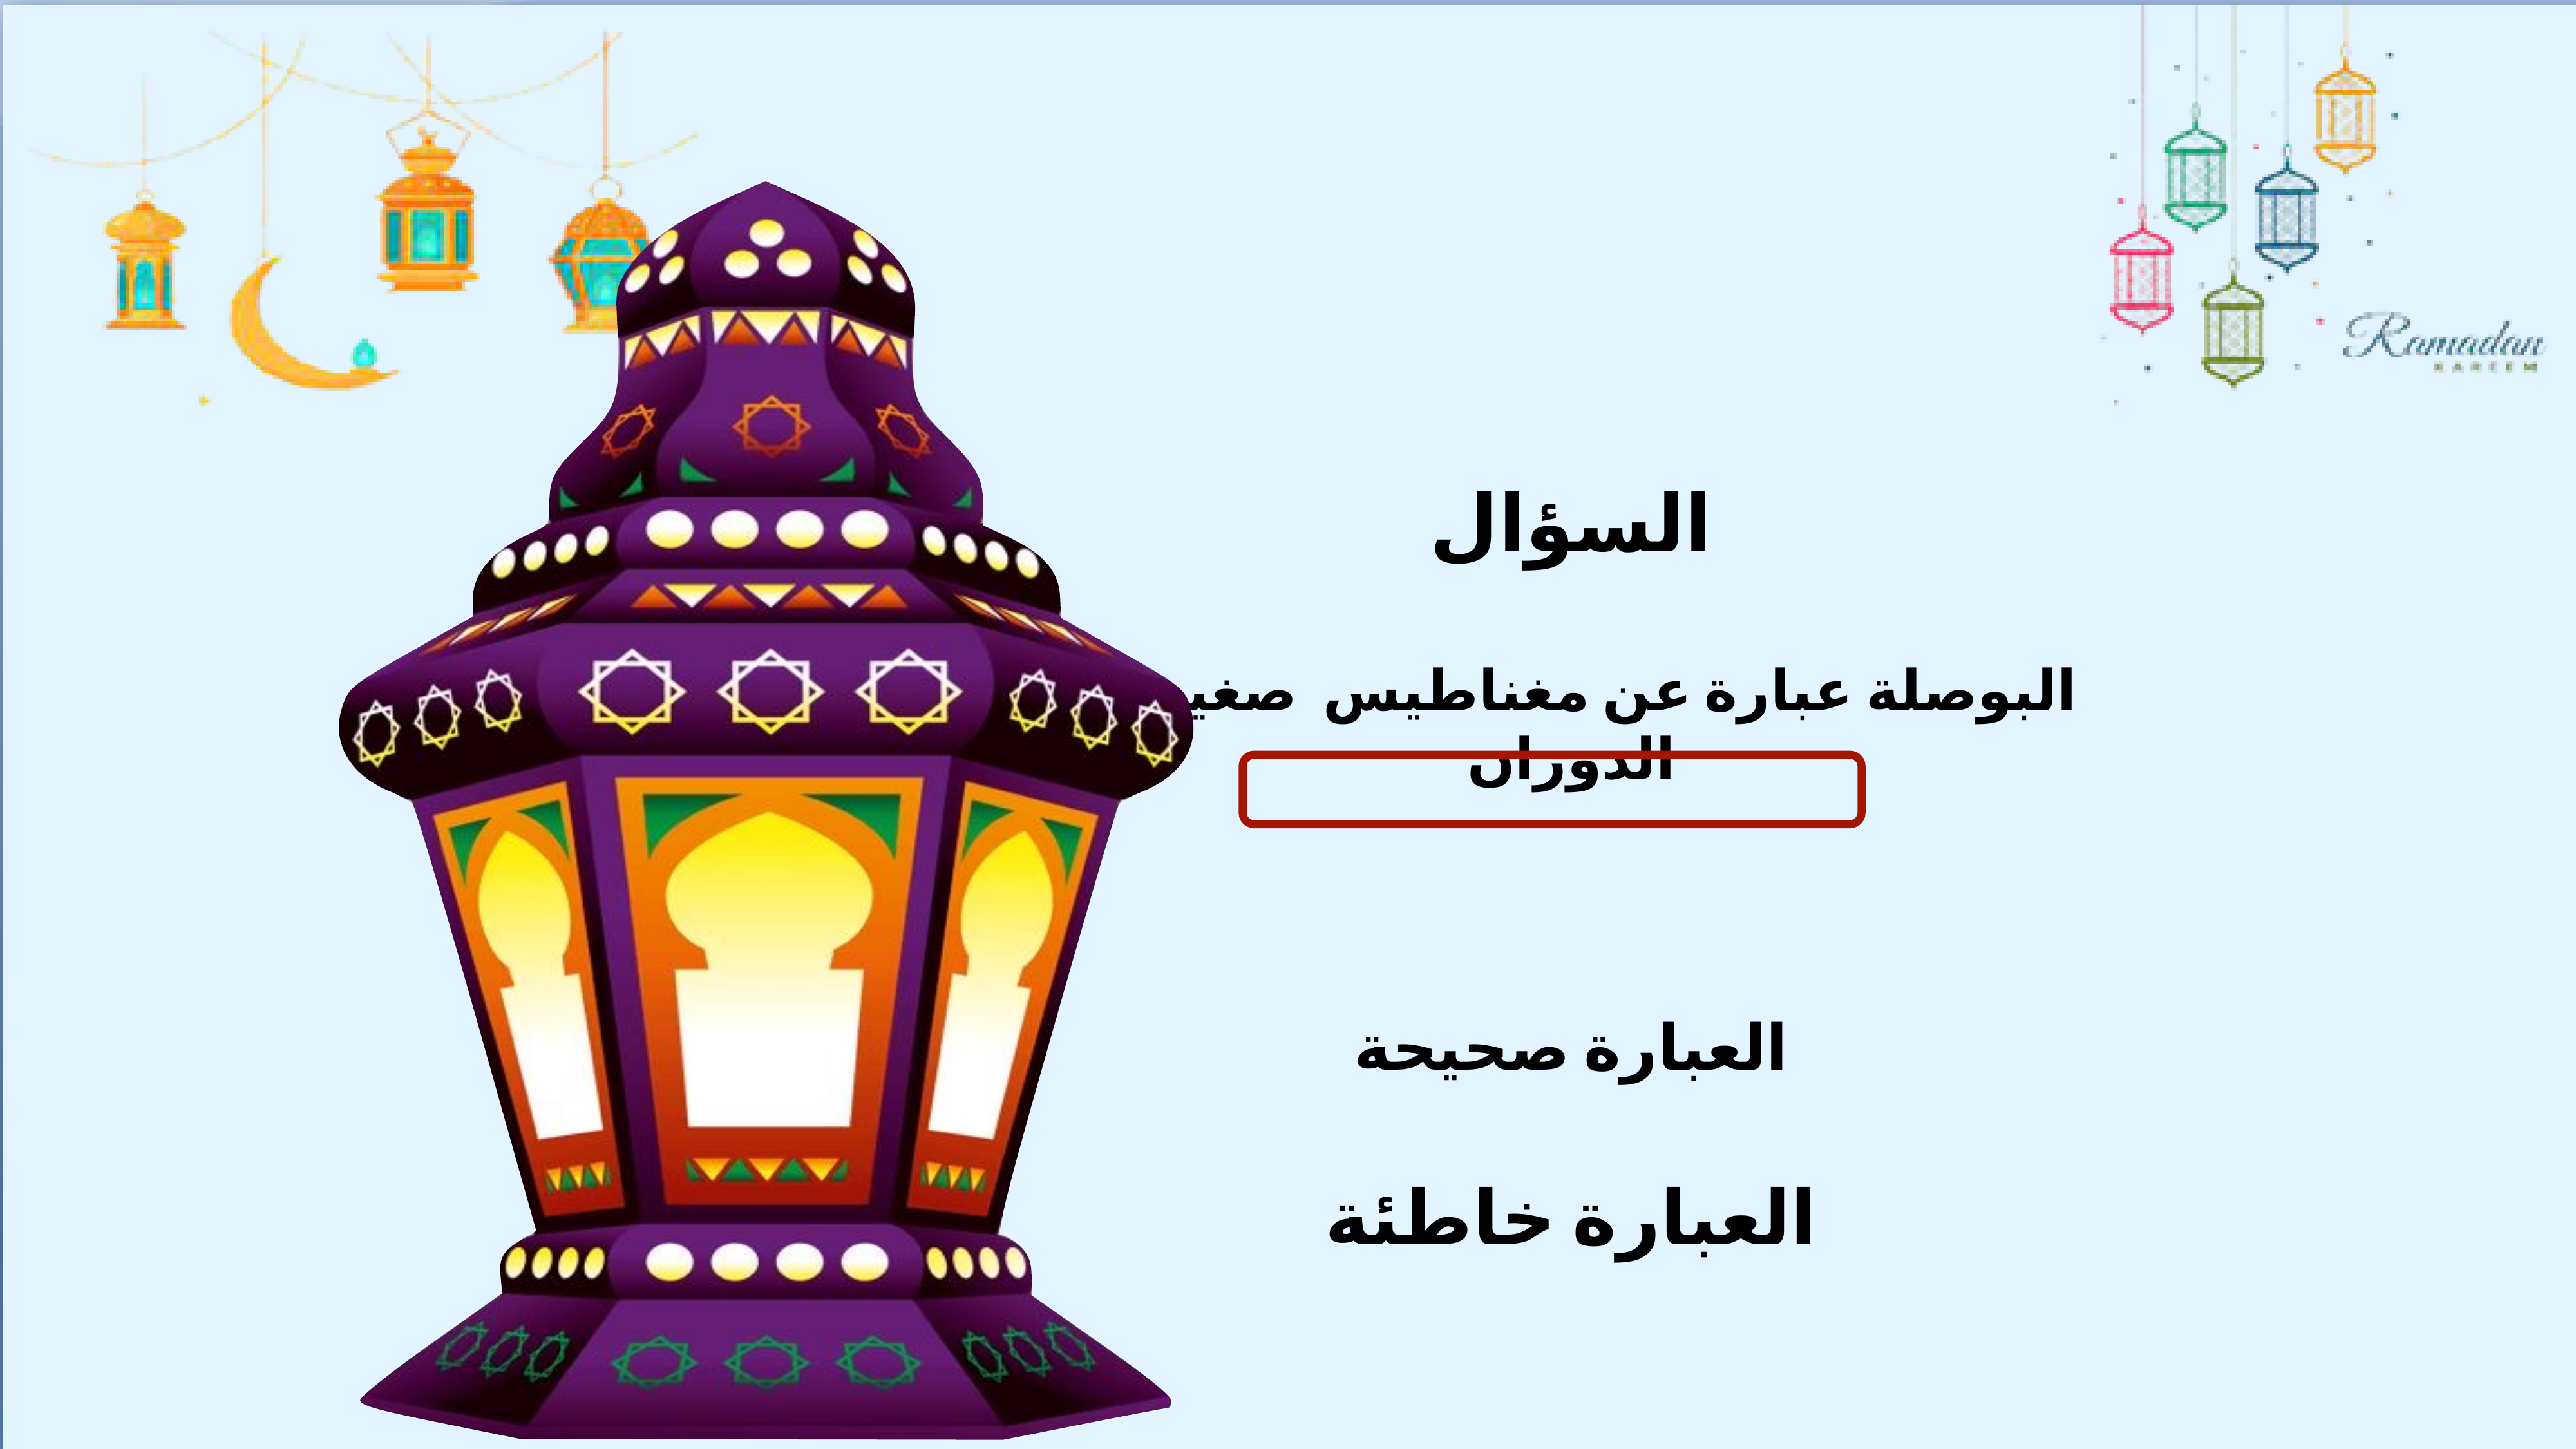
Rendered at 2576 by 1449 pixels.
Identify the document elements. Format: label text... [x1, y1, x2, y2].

subtitle السؤال البوصلة عبارة عن مغناطيس صغير حر الدوران العبارة صحيحة العبارة خاطئة [1046, 120, 2096, 1374]
text_box [1242, 754, 1862, 824]
picture [0, 0, 2576, 1449]
